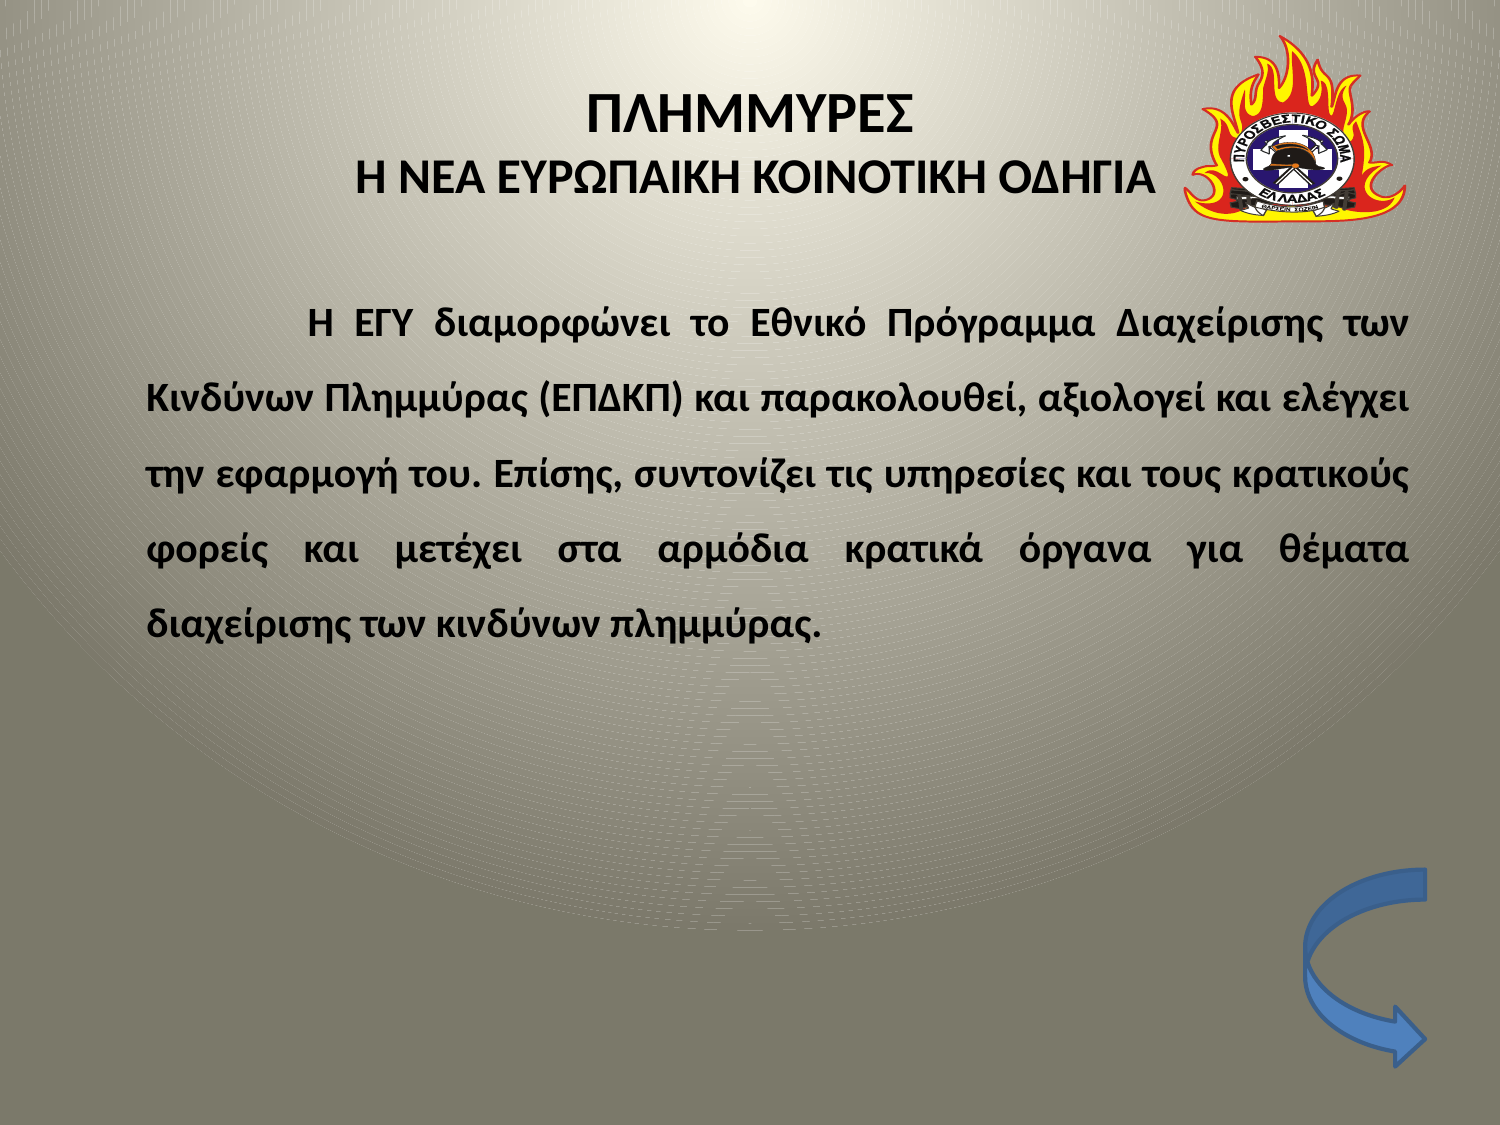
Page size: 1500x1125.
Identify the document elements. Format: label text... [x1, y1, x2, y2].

list Η ΕΓΥ διαμορφώνει το Εθνικό Πρόγραμμα Διαχείρισης των Κινδύνων Πλημμύρας (ΕΠΔΚΠ) και παρακολουθεί, αξιολογεί και ελέγχει την εφαρμογή του. Επίσης, συντονίζει τις υπηρεσίες και τους κρατικούς φορείς και μετέχει στα αρμόδια κρατικά όργανα για θέματα διαχείρισης των κινδύνων πλημμύρας. [75, 262, 1425, 1005]
text_box [1303, 867, 1428, 1069]
picture [1183, 34, 1407, 223]
title ΠΛΗΜΜΥΡΕΣ H ΝΕΑ ΕΥΡΩΠΑΙΚΗ ΚΟΙΝΟΤΙΚΗ ΟΔΗΓΙΑ [75, 45, 1425, 233]
